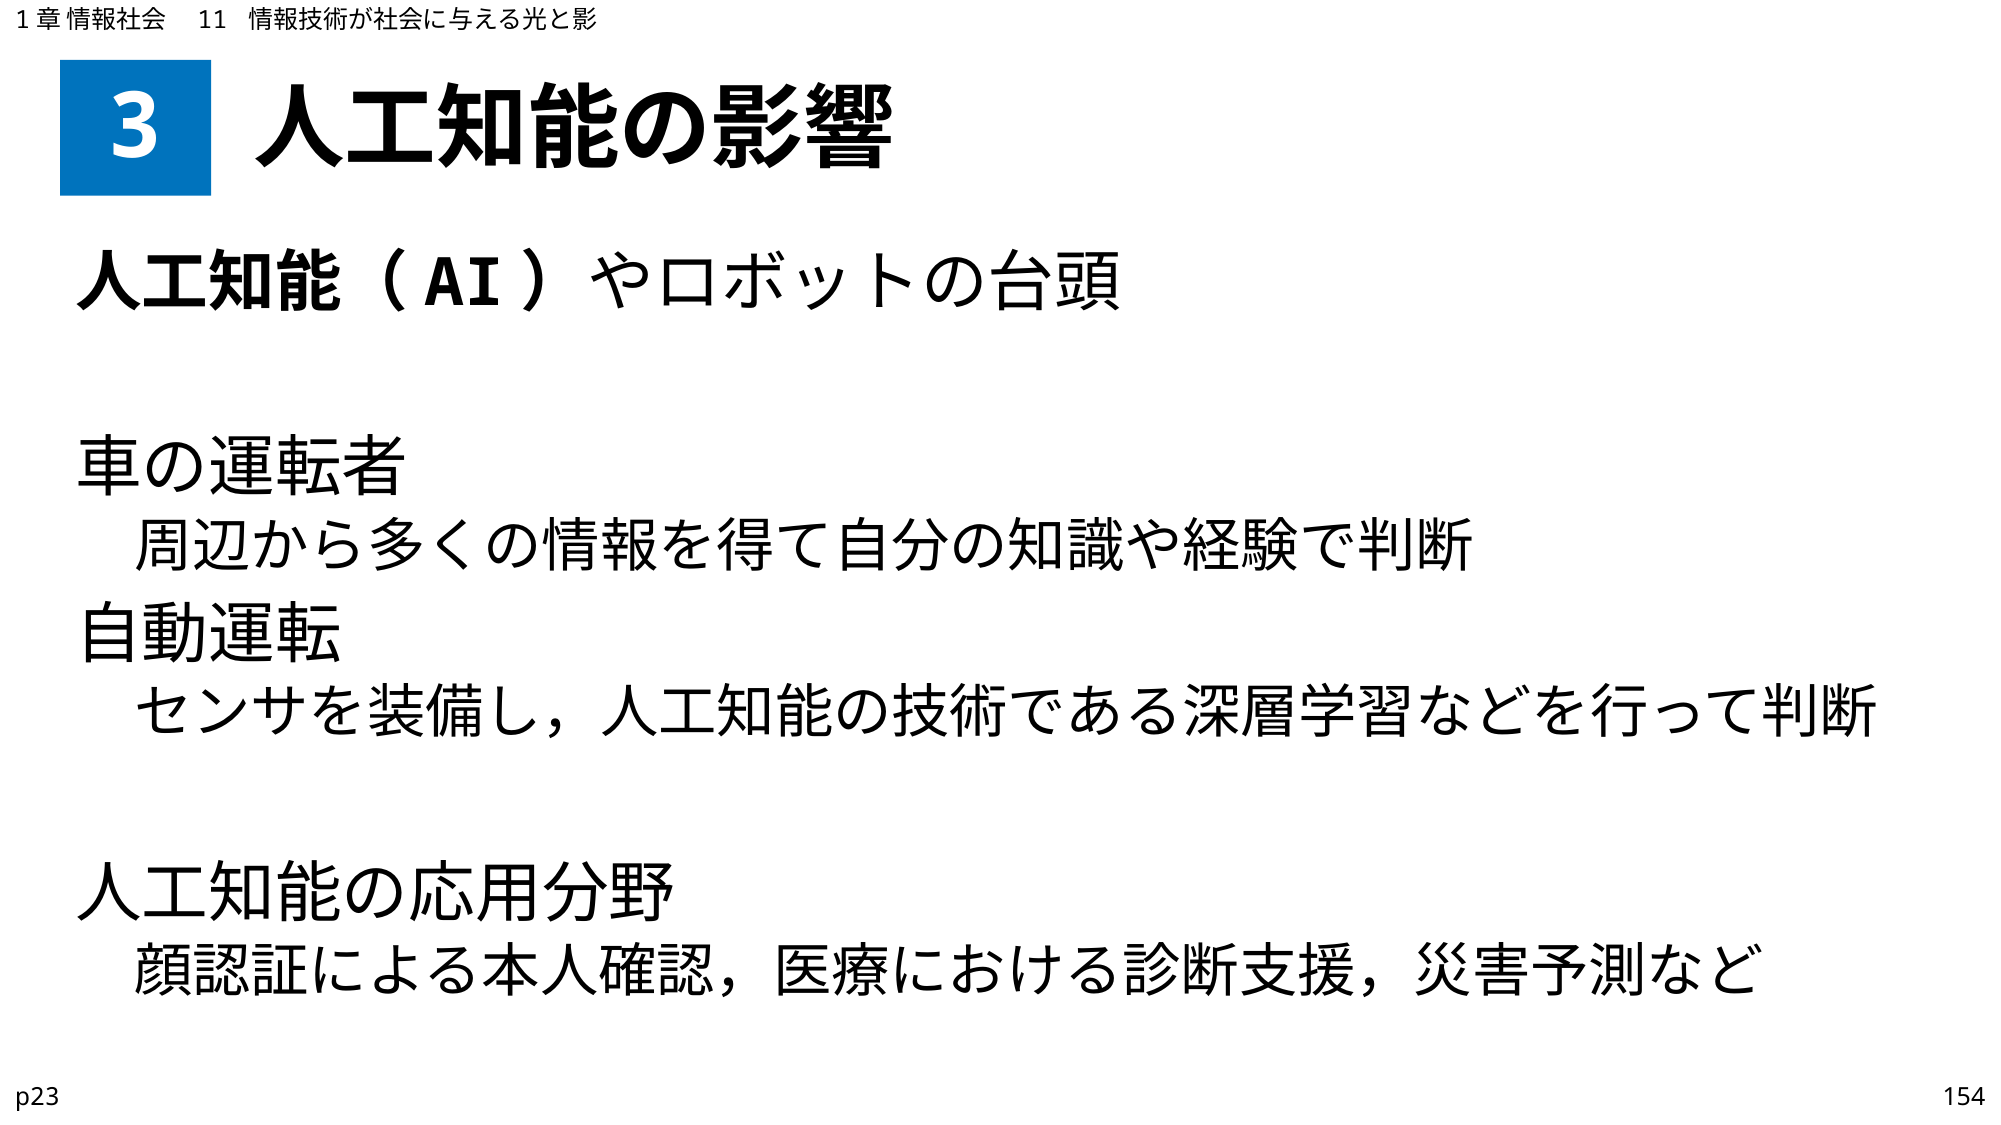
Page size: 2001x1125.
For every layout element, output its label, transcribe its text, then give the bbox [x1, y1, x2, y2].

list p23 [0, 1072, 661, 1123]
slide_number 154 [1550, 1072, 2000, 1123]
list 人工知能（AI）やロボットの台頭 車の運転者 周辺から多くの情報を得て自分の知識や経験で判断 自動運転 センサを装備し，人工知能の技術である深層学習などを行って判断 人工知能の応用分野 顔認証による本人確認，医療における診断支援，災害予測など [60, 239, 1968, 1043]
title 3 [60, 59, 212, 196]
list 人工知能の影響 [238, 59, 1985, 202]
list 1章 情報社会 11 情報技術が社会に与える光と影 [0, 0, 1438, 42]
